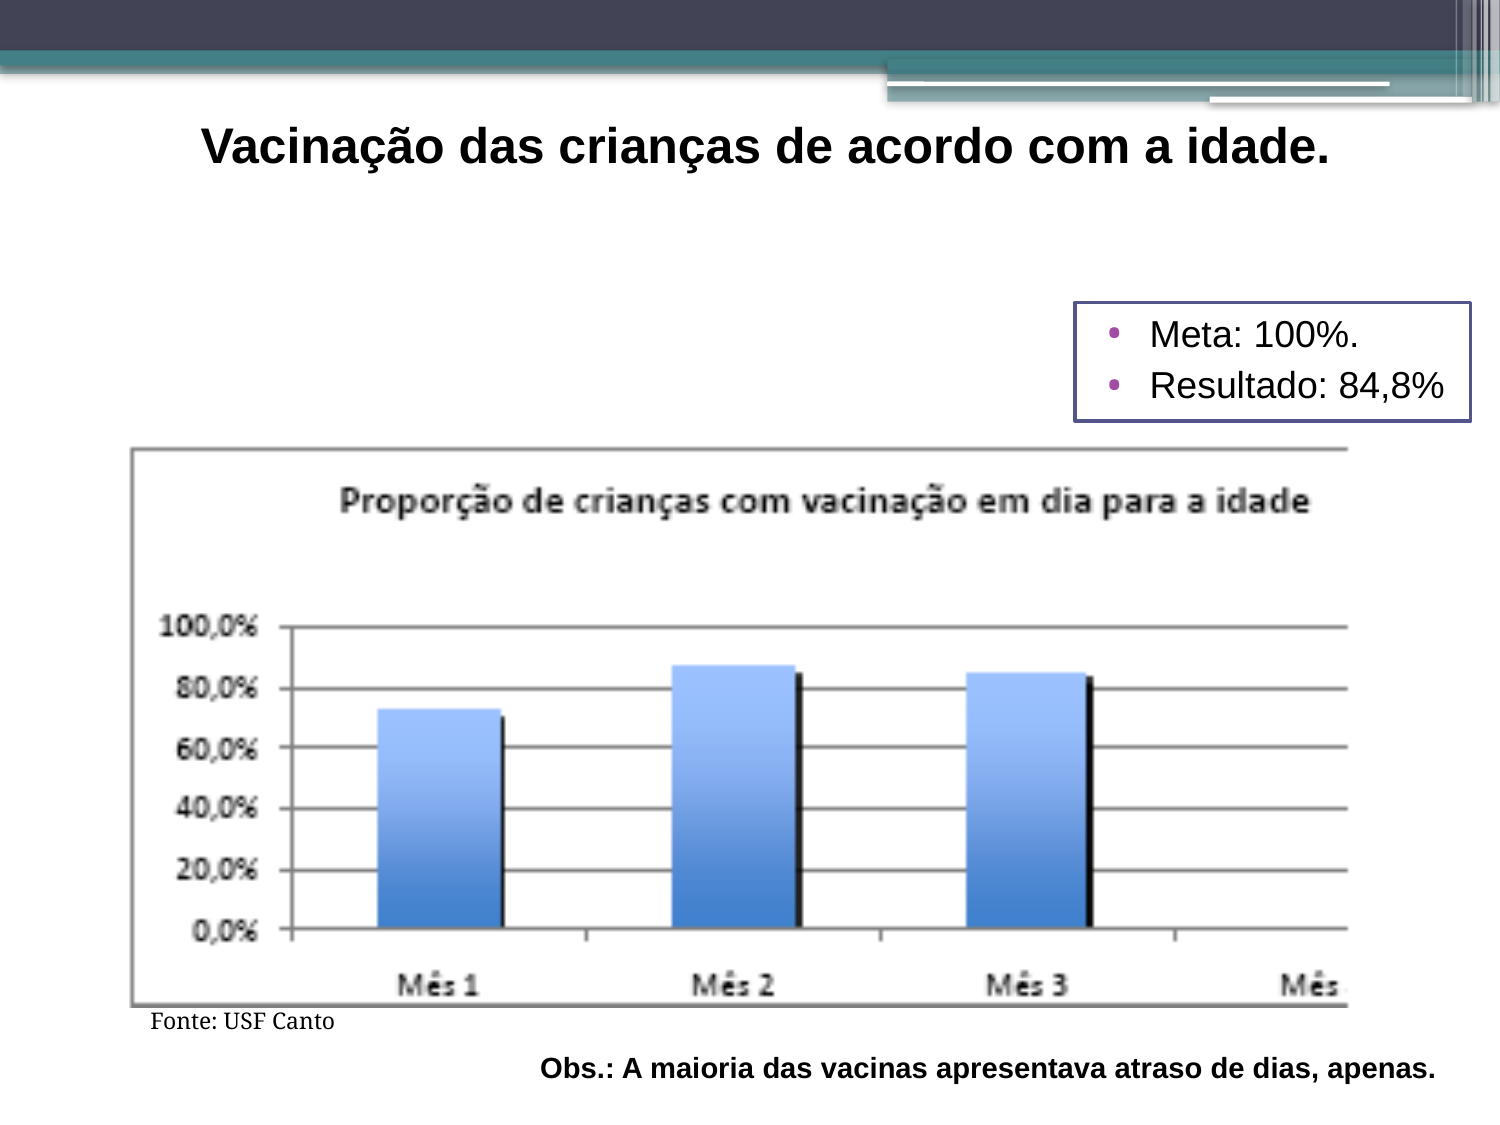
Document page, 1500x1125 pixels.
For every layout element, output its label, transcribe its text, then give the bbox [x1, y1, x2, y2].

list Vacinação das crianças de acordo com a idade. [82, 105, 1432, 232]
text_box Meta: 100%. Resultado: 84,8% [1074, 302, 1471, 421]
text_box Obs.: A maioria das vacinas apresentava atraso de dias, apenas. [525, 1042, 1495, 1125]
text_box Fonte: USF Canto [135, 1020, 730, 1042]
picture [128, 445, 1360, 1009]
